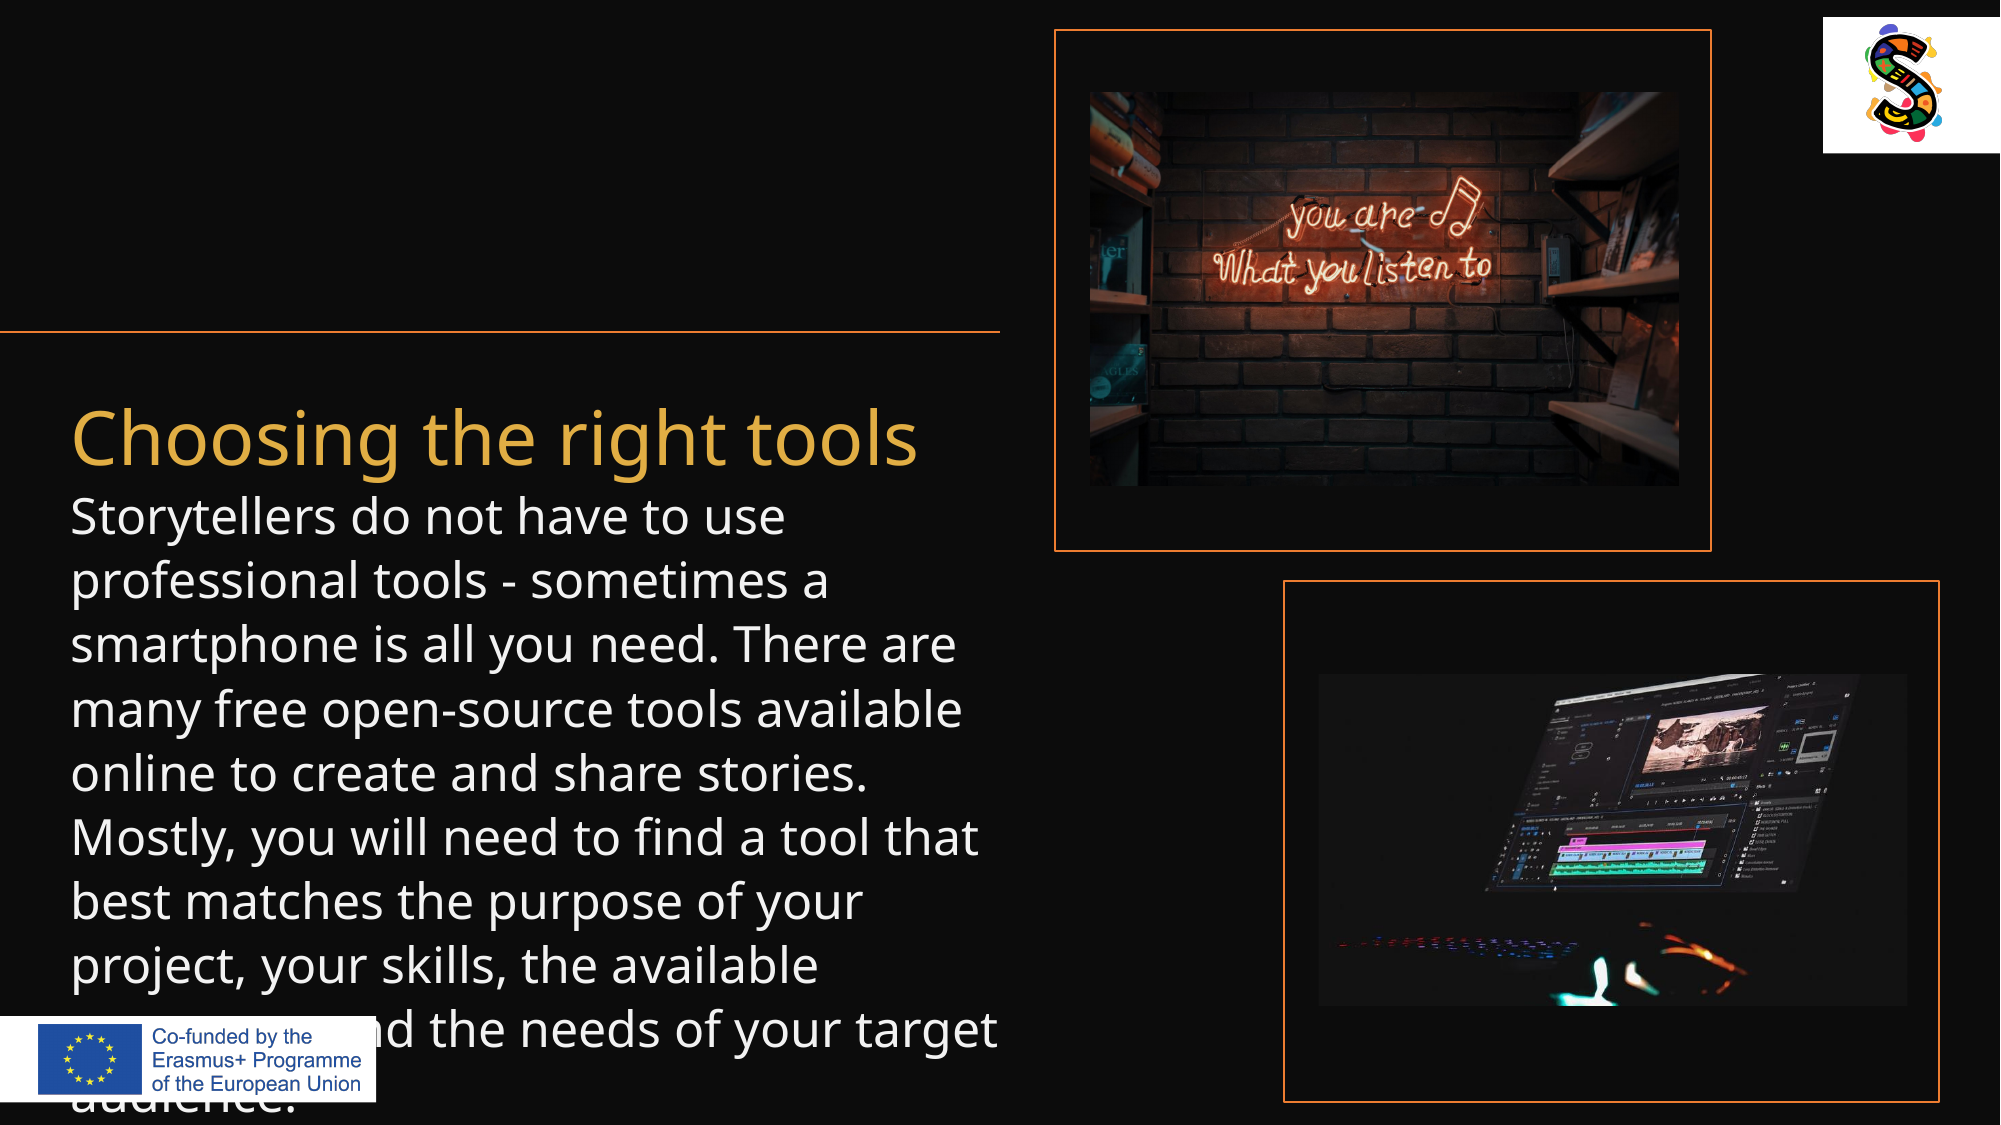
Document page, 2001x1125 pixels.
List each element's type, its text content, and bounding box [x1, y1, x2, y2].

picture [38, 1023, 361, 1095]
text_box [0, 1016, 377, 1103]
text_box [0, 0, 2000, 1125]
text_box Choosing the right tools Storytellers do not have to use professional tools - sometimes a smartphone is all you need. There are many free open-source tools available online to create and share stories. Mostly, you will need to find a tool that best matches the purpose of your project, your skills, the available resources, and the needs of your target audience. [55, 376, 1053, 994]
picture [1318, 674, 1908, 1006]
text_box [1283, 581, 1940, 1103]
picture [1865, 24, 1942, 142]
text_box [1055, 29, 1711, 552]
text_box [1823, 17, 2000, 154]
picture [1089, 92, 1679, 486]
